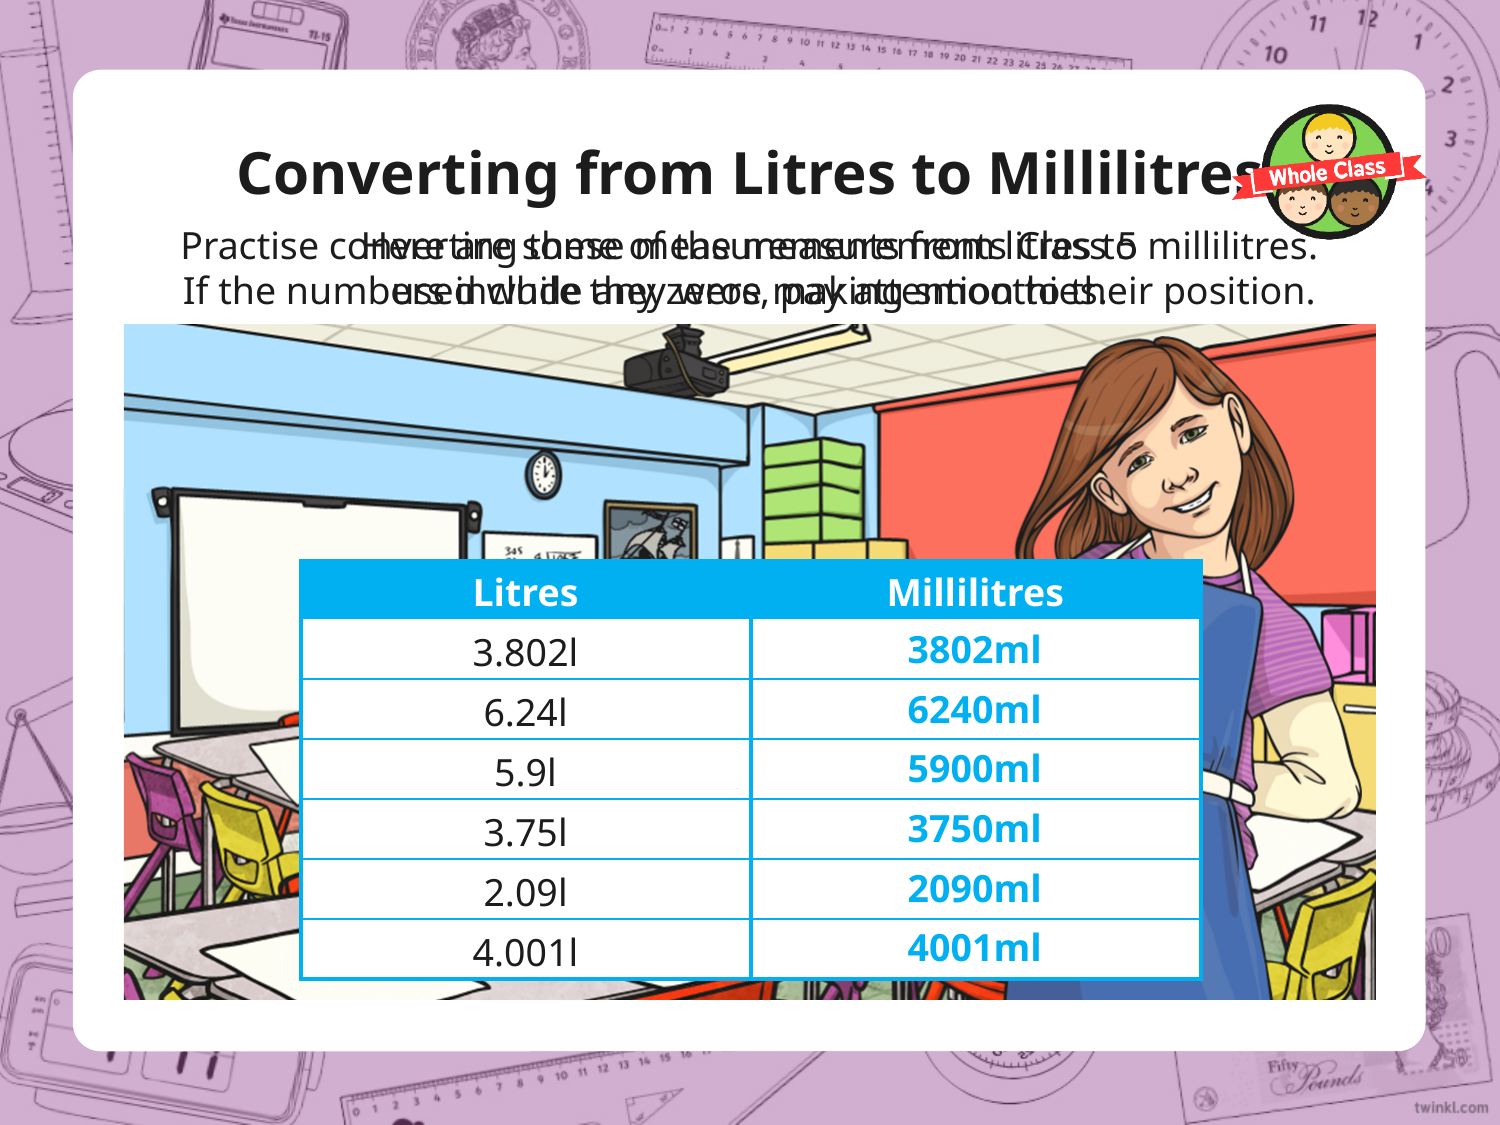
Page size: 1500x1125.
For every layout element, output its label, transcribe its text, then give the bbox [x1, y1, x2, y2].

text_box Practise converting these measurements from litres to millilitres. If the numbers include any zeros, pay attention to their position. [123, 210, 1376, 324]
picture [0, 0, 1500, 1125]
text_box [892, 618, 1057, 978]
text_box Converting from Litres to Millilitres [236, 136, 1227, 207]
